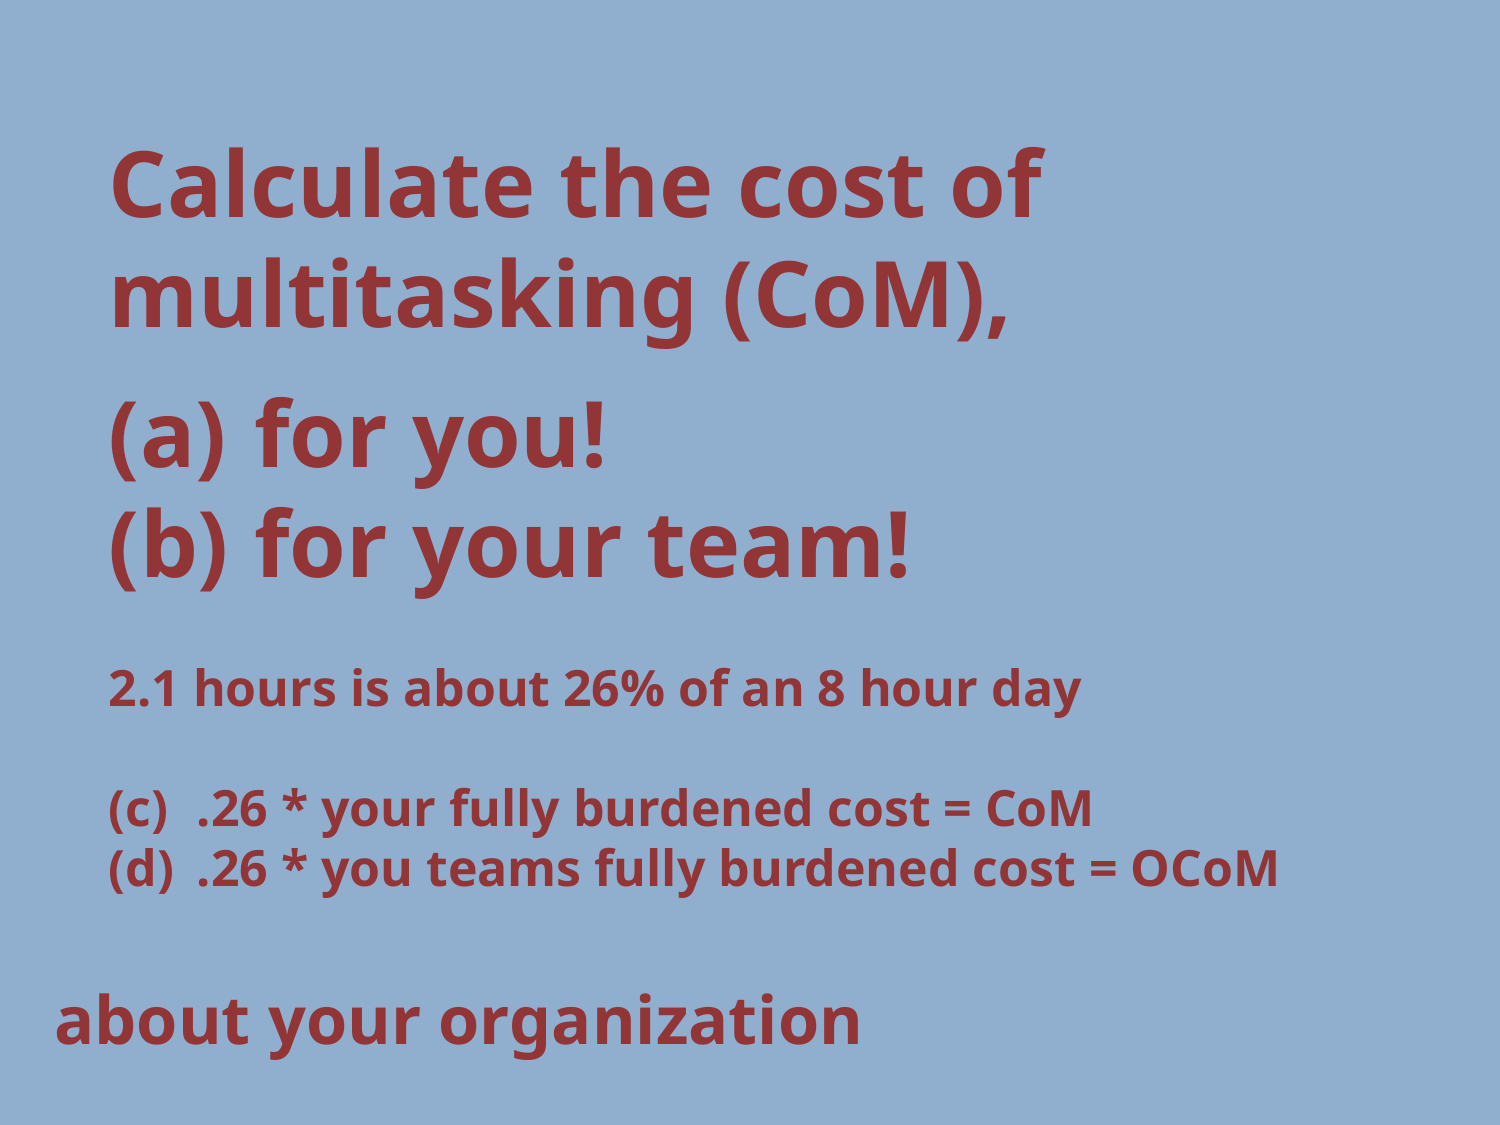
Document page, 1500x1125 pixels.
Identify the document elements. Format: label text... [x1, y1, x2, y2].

title about your organization [39, 957, 1374, 1078]
text_box Calculate the cost of multitasking (CoM), for you! for your team! 2.1 hours is about 26% of an 8 hour day .26 * your fully burdened cost = CoM .26 * you teams fully burdened cost = OCoM [108, 126, 1470, 1016]
